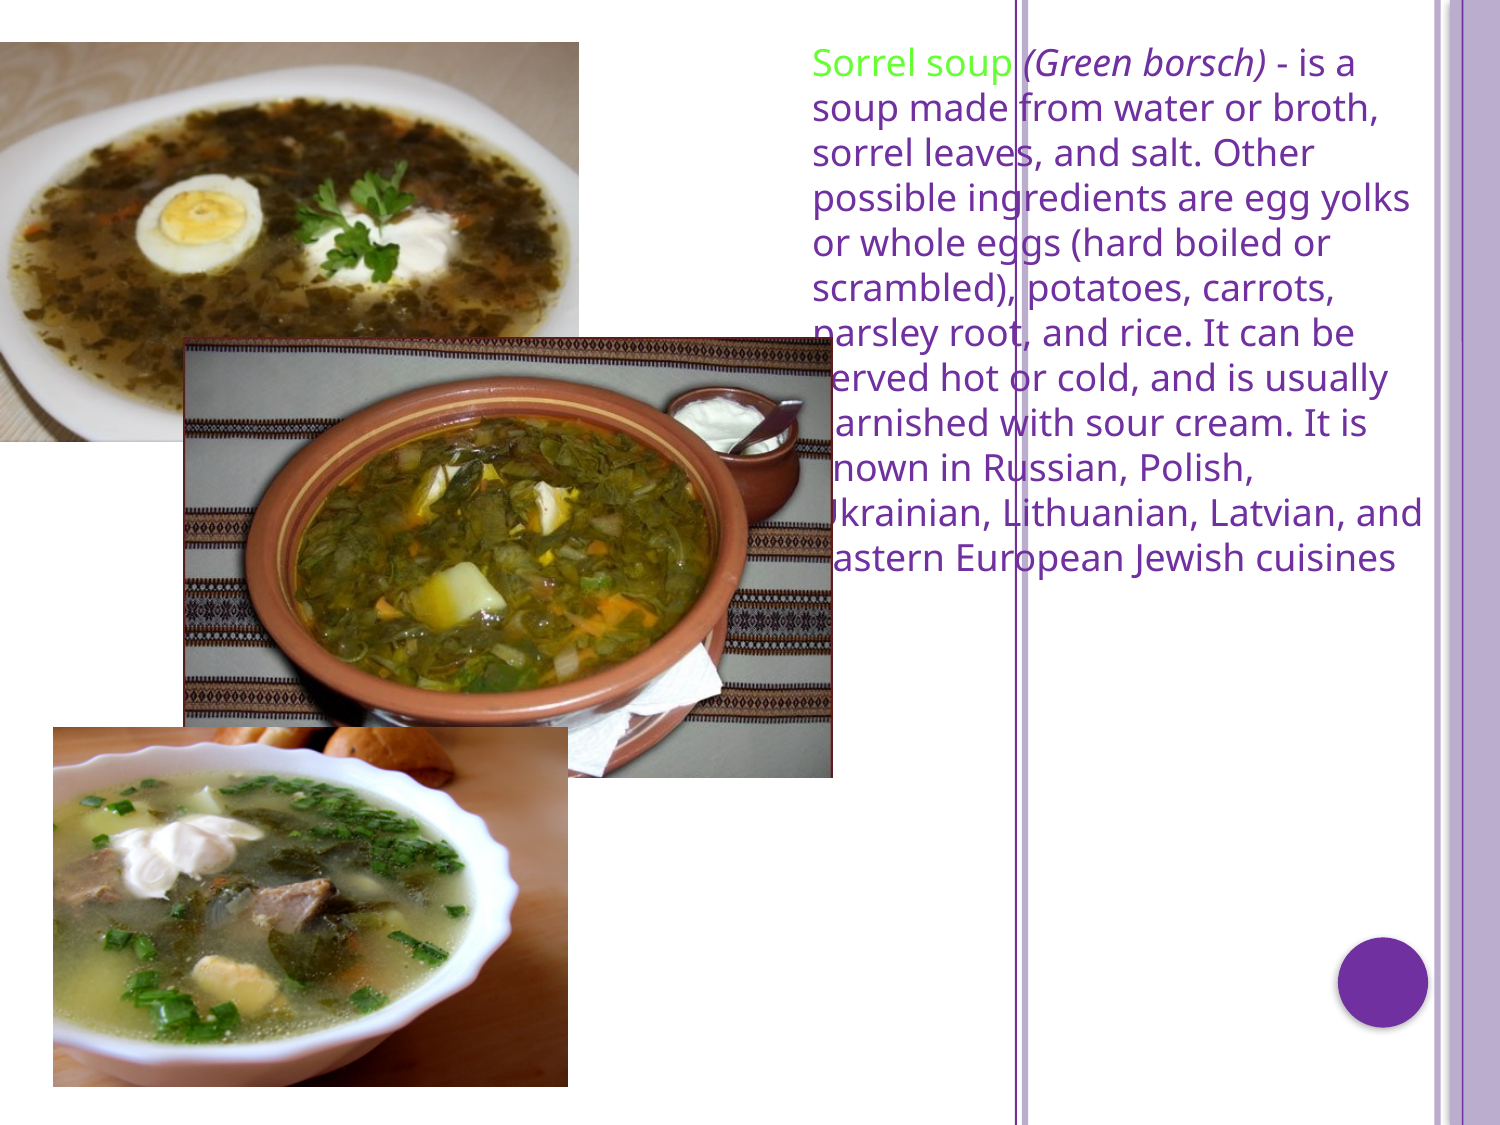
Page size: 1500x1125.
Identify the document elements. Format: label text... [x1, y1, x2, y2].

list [52, 727, 568, 1088]
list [0, 42, 580, 442]
list Sorrel soup (Green borsch) - is a soup made from water or broth, sorrel leaves, and salt. Other possible ingredients are egg yolks or whole eggs (hard boiled or scrambled), potatoes, carrots, parsley root, and rice. It can be served hot or cold, and is usually garnished with sour cream. It is known in Russian, Polish, Ukrainian, Lithuanian, Latvian, and Eastern European Jewish cuisines [796, 30, 1460, 774]
picture [182, 337, 834, 779]
